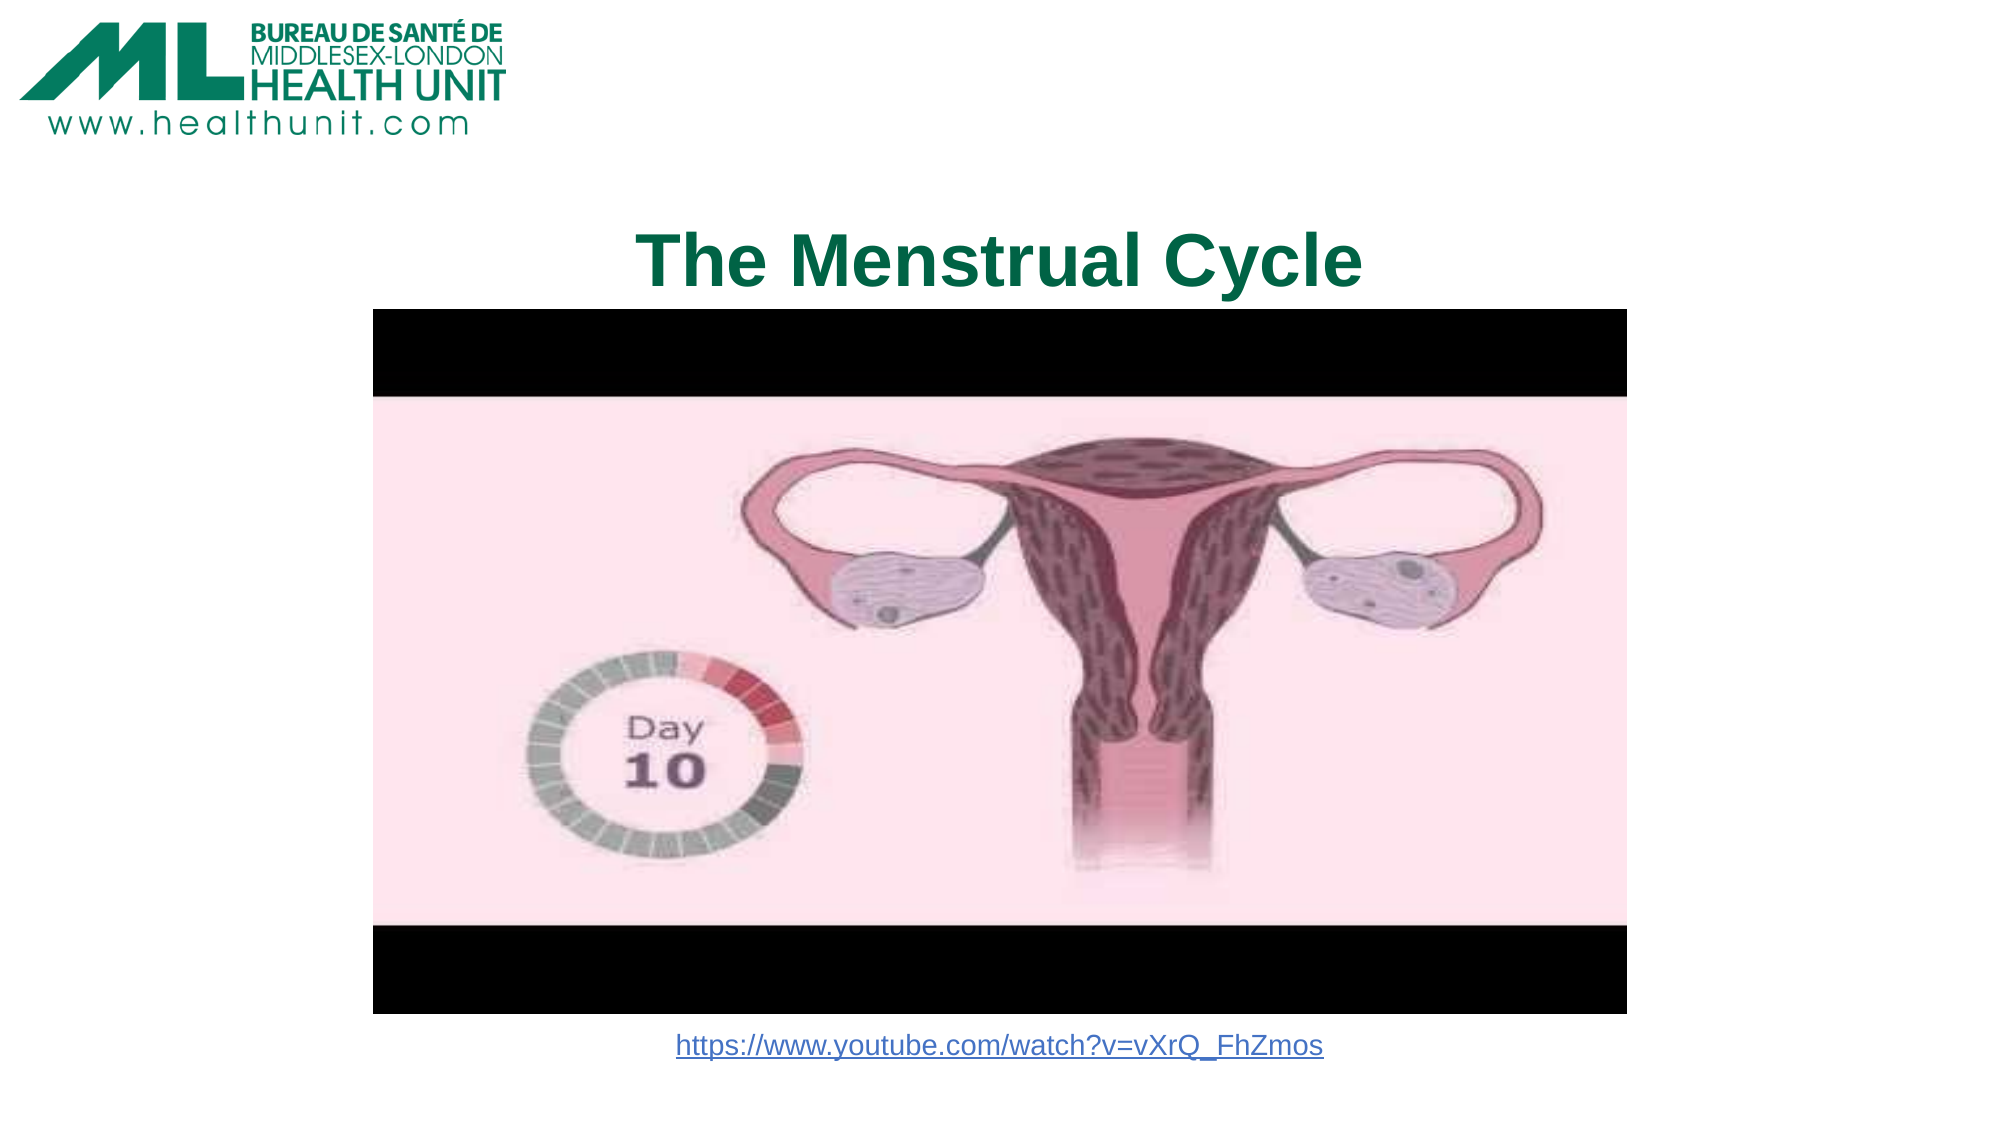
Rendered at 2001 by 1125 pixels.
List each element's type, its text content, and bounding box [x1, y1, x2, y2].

picture [12, 4, 521, 149]
title The Menstrual Cycle [137, 153, 1863, 371]
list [372, 308, 1628, 1015]
text_box https://www.youtube.com/watch?v=vXrQ_FhZmos [524, 1018, 1476, 1104]
